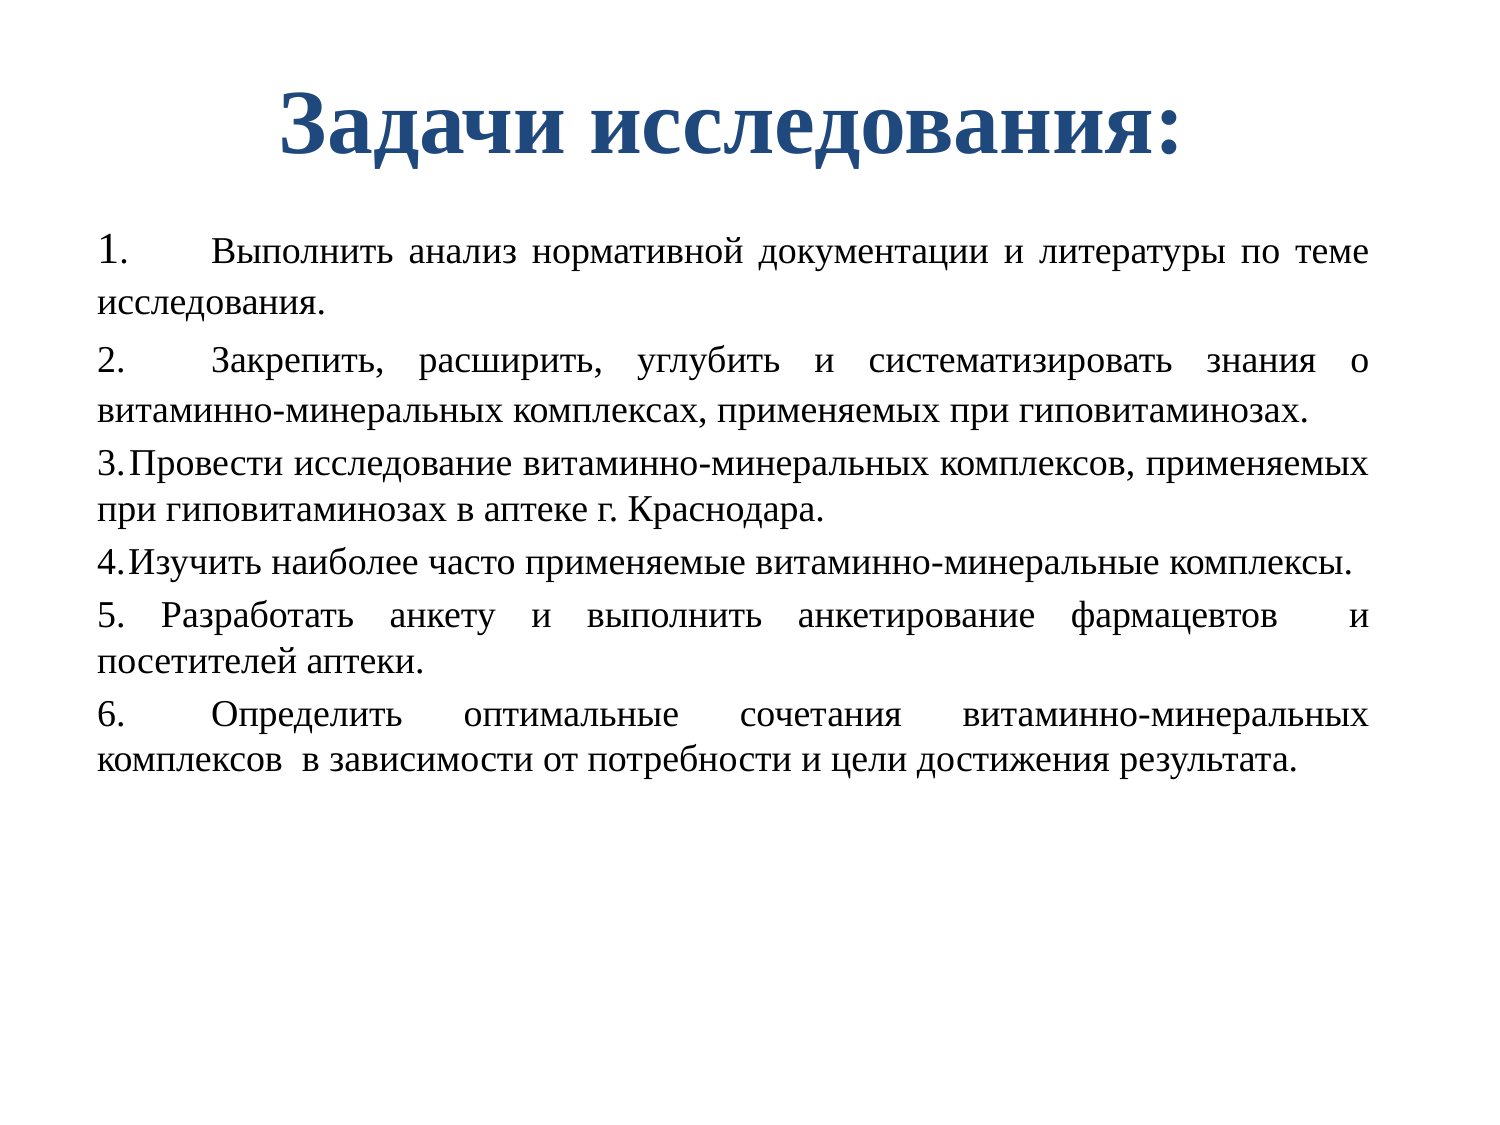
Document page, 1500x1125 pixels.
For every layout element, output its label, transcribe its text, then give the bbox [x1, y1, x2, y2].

title Задачи исследования: [128, 35, 1359, 152]
list 1. Выполнить анализ нормативной документации и литературы по теме исследования. 2. Закрепить, расширить, углубить и систематизировать знания о витаминно-минеральных комплексах, применяемых при гиповитаминозах. Провести исследование витаминно-минеральных комплексов, применяемых при гиповитаминозах в аптеке г. Краснодара. Изучить наиболее часто применяемые витаминно-минеральные комплексы. 5. Разработать анкету и выполнить анкетирование фармацевтов и посетителей аптеки. 6. Определить оптимальные сочетания витаминно-минеральных комплексов в зависимости от потребности и цели достижения результата. [82, 152, 1386, 891]
